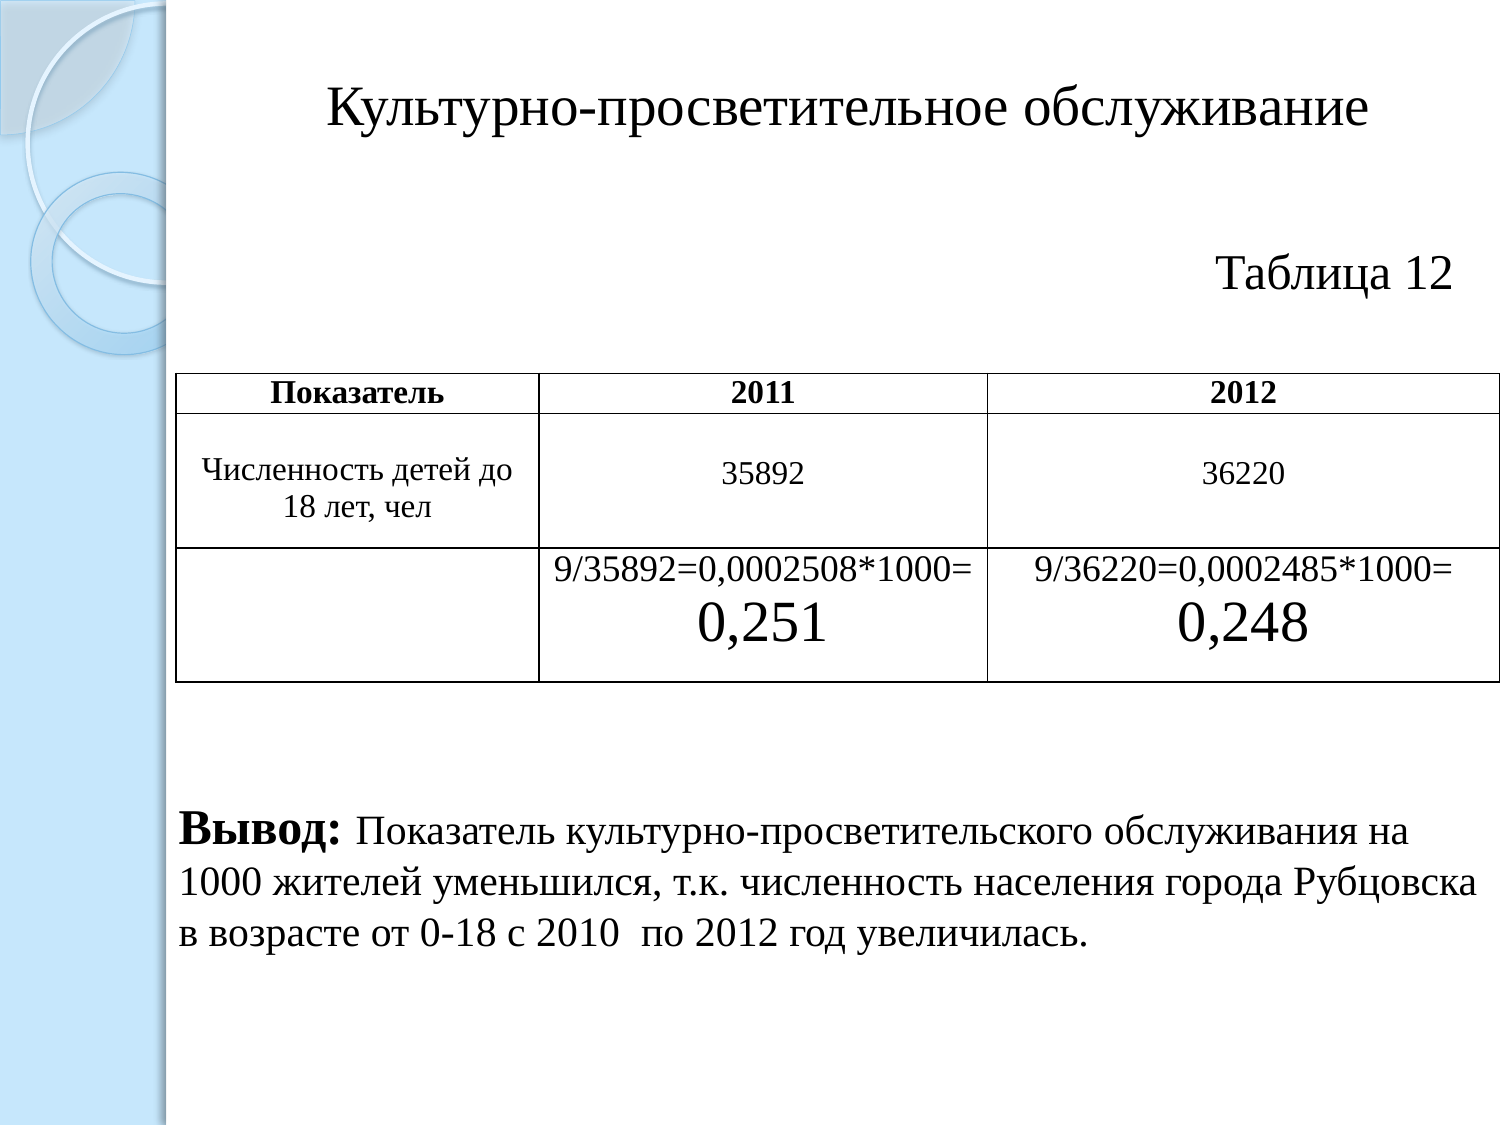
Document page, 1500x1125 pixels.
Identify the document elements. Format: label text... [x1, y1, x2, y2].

table_header 2012 [988, 374, 1499, 413]
text_box Вывод: Показатель культурно-просветительского обслуживания на 1000 жителей уменьшился, т.к. численность населения города Рубцовска в возрасте от 0-18 с 2010 по 2012 год увеличилась. [163, 786, 1500, 962]
text_box Культурно-просветительное обслуживание [251, 41, 1409, 184]
table_cell 35892 [540, 414, 987, 547]
text_box Таблица 12 [1200, 231, 1469, 307]
table_cell 36220 [988, 414, 1499, 547]
table_header Показатель [177, 374, 538, 413]
table_header 2011 [540, 374, 987, 413]
table_cell 9/36220=0,0002485*1000= 0,248 [988, 549, 1499, 681]
table_cell [177, 549, 538, 681]
table_cell Численность детей до 18 лет, чел [177, 414, 538, 547]
table_cell 9/35892=0,0002508*1000= 0,251 [540, 549, 987, 681]
